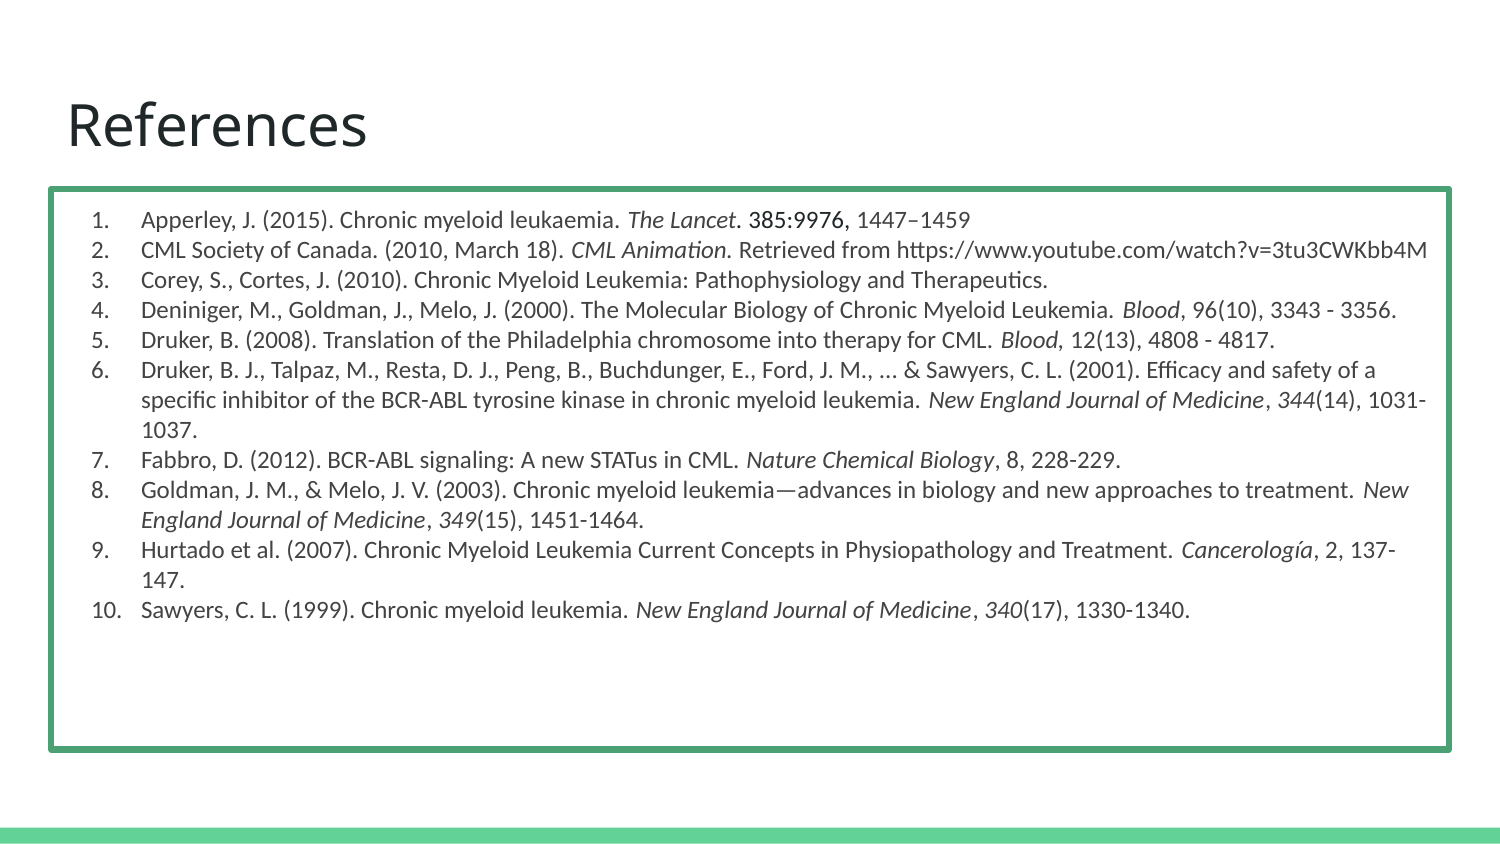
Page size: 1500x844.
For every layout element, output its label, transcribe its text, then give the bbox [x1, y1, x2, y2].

list Apperley, J. (2015). Chronic myeloid leukaemia. The Lancet. 385:9976, 1447–1459 CML Society of Canada. (2010, March 18). CML Animation. Retrieved from https://www.youtube.com/watch?v=3tu3CWKbb4M Corey, S., Cortes, J. (2010). Chronic Myeloid Leukemia: Pathophysiology and Therapeutics. Deniniger, M., Goldman, J., Melo, J. (2000). The Molecular Biology of Chronic Myeloid Leukemia. Blood, 96(10), 3343 - 3356. Druker, B. (2008). Translation of the Philadelphia chromosome into therapy for CML. Blood, 12(13), 4808 - 4817. Druker, B. J., Talpaz, M., Resta, D. J., Peng, B., Buchdunger, E., Ford, J. M., ... & Sawyers, C. L. (2001). Efficacy and safety of a specific inhibitor of the BCR-ABL tyrosine kinase in chronic myeloid leukemia. New England Journal of Medicine, 344(14), 1031-1037. Fabbro, D. (2012). BCR-ABL signaling: A new STATus in CML. Nature Chemical Biology, 8, 228-229. Goldman, J. M., & Melo, J. V. (2003). Chronic myeloid leukemia—advances in biology and new approaches to treatment. New England Journal of Medicine, 349(15), 1451-1464. Hurtado et al. (2007). Chronic Myeloid Leukemia Current Concepts in Physiopathology and Treatment. Cancerología, 2, 137-147. Sawyers, C. L. (1999). Chronic myeloid leukemia. New England Journal of Medicine, 340(17), 1330-1340. [51, 189, 1449, 750]
title References [51, 72, 1449, 167]
